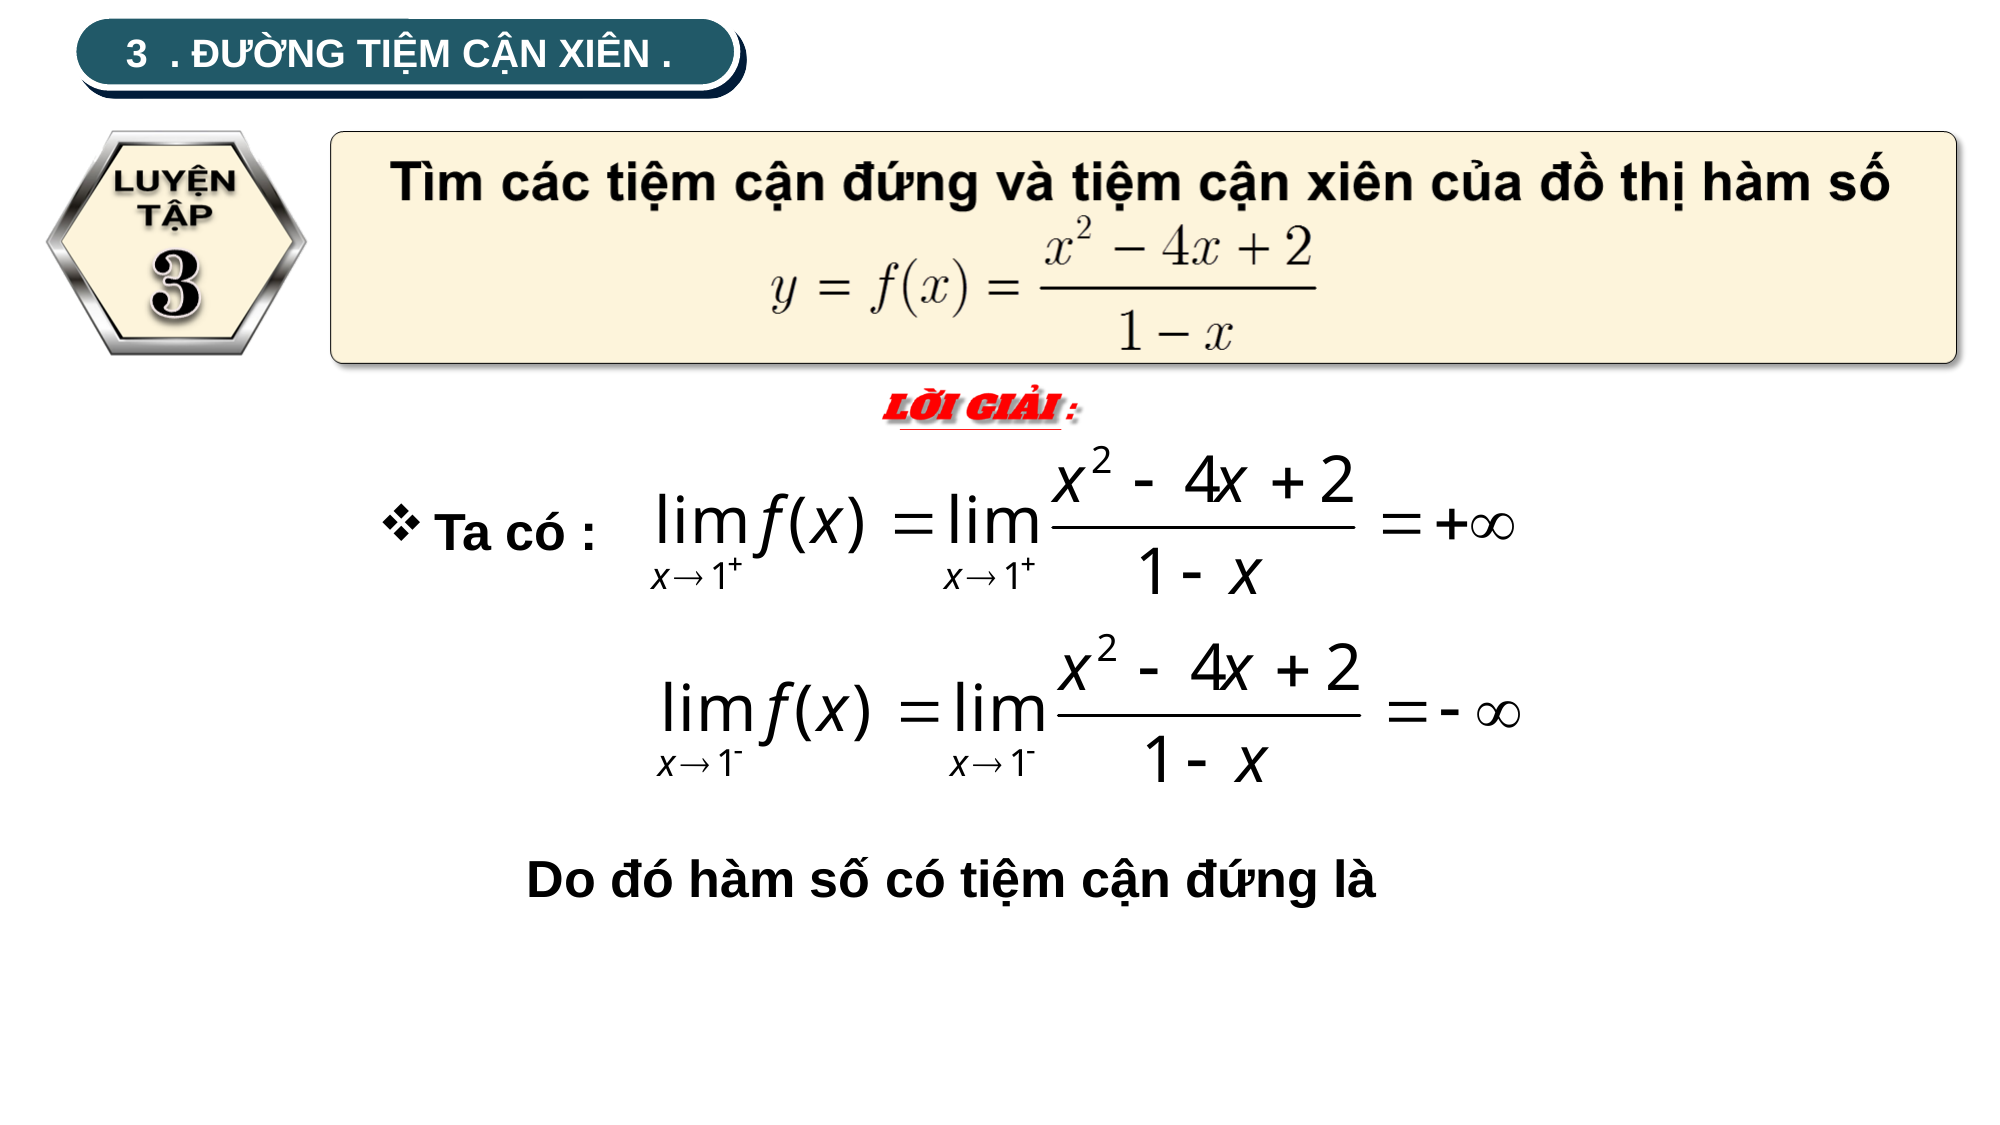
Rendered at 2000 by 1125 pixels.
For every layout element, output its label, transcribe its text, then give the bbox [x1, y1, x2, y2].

text_box 3 . ĐƯỜNG TIỆM CẬN XIÊN . [73, 15, 738, 88]
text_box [642, 424, 1526, 609]
picture [42, 126, 1970, 424]
text_box Ta có : [363, 490, 637, 569]
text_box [648, 612, 1533, 797]
